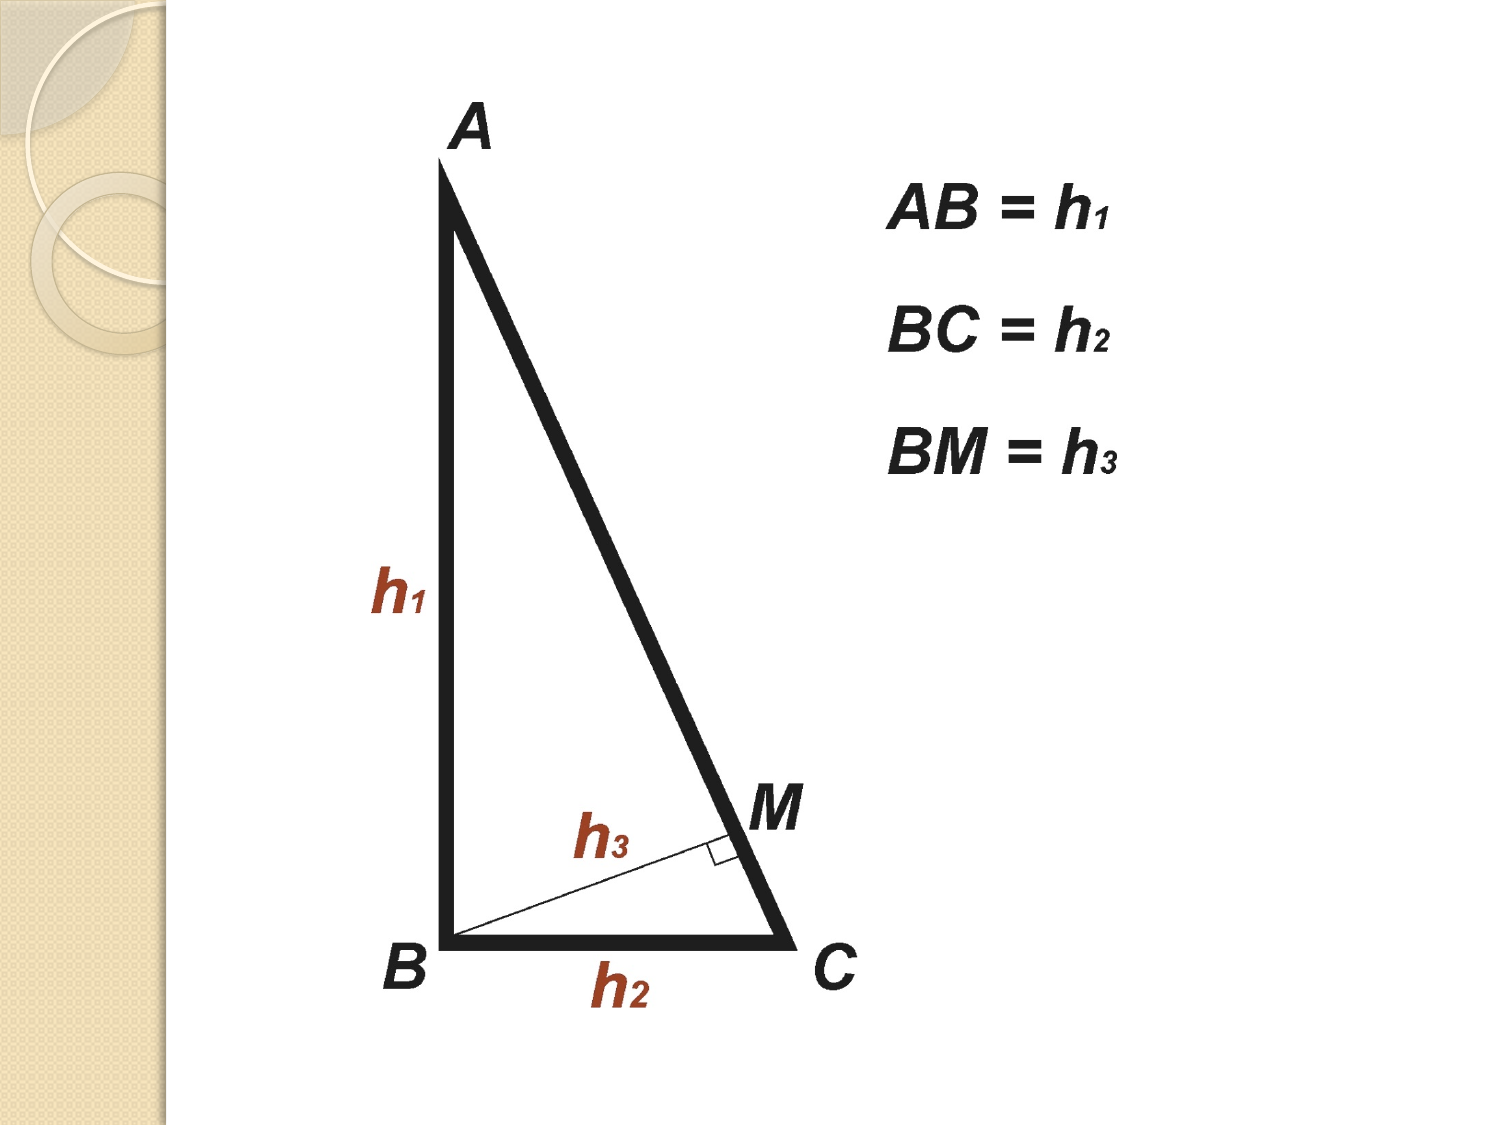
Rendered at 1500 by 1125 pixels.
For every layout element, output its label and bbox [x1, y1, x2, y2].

picture [371, 102, 1117, 1009]
